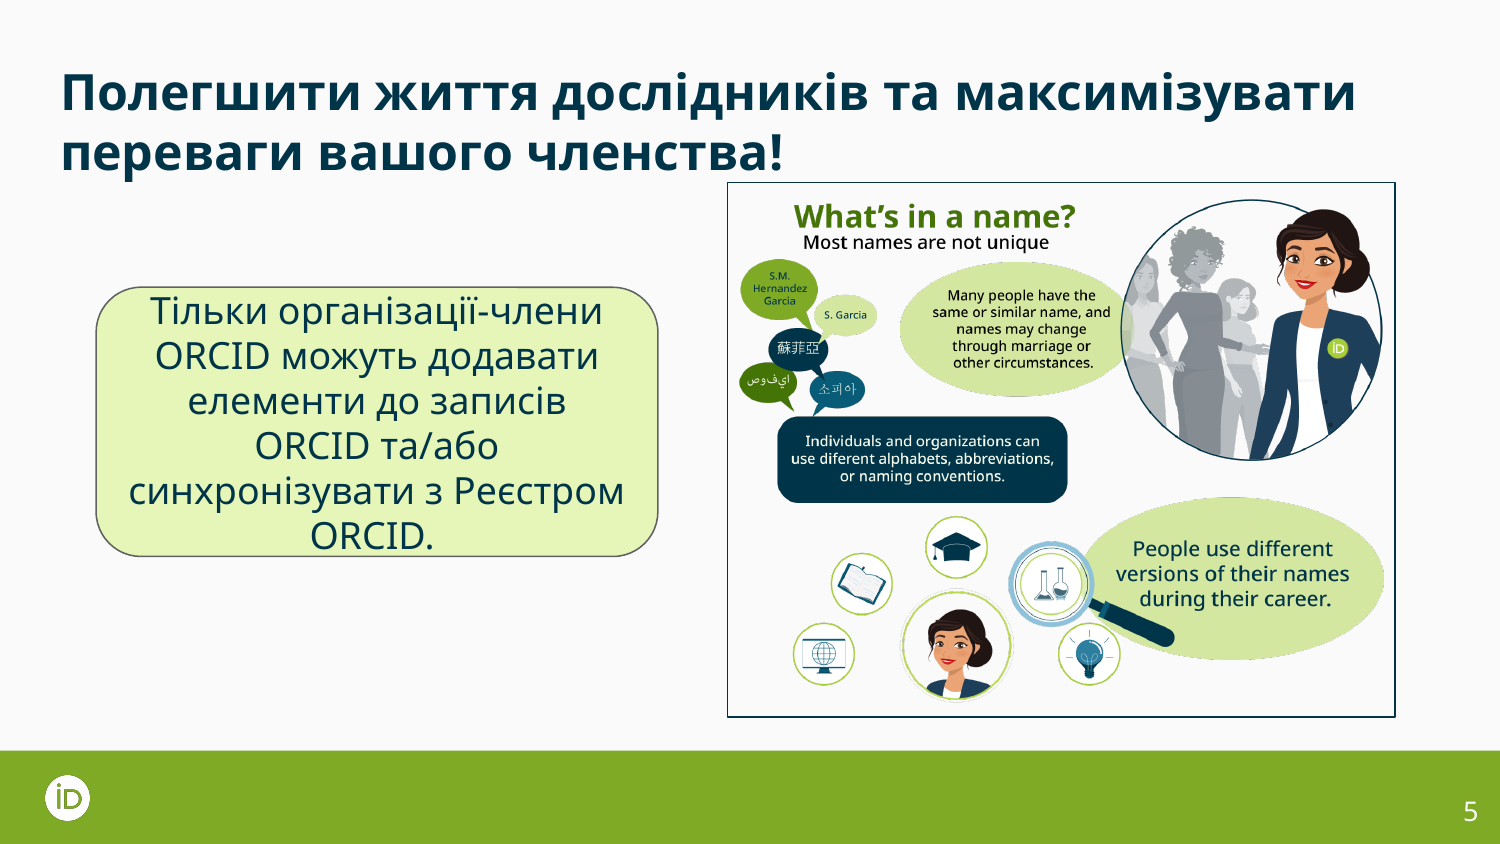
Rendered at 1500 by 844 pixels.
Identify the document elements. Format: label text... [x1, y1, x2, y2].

picture [45, 775, 90, 821]
title Полегшити життя дослідників та максимізувати переваги вашого членства! [45, 45, 1474, 130]
picture [729, 184, 1393, 715]
text_box Тільки організації-члени ORCID можуть додавати елементи до записів ORCID та/або синхронізувати з Реєстром ORCID. [96, 287, 658, 557]
slide_number ‹#› [1403, 779, 1494, 844]
